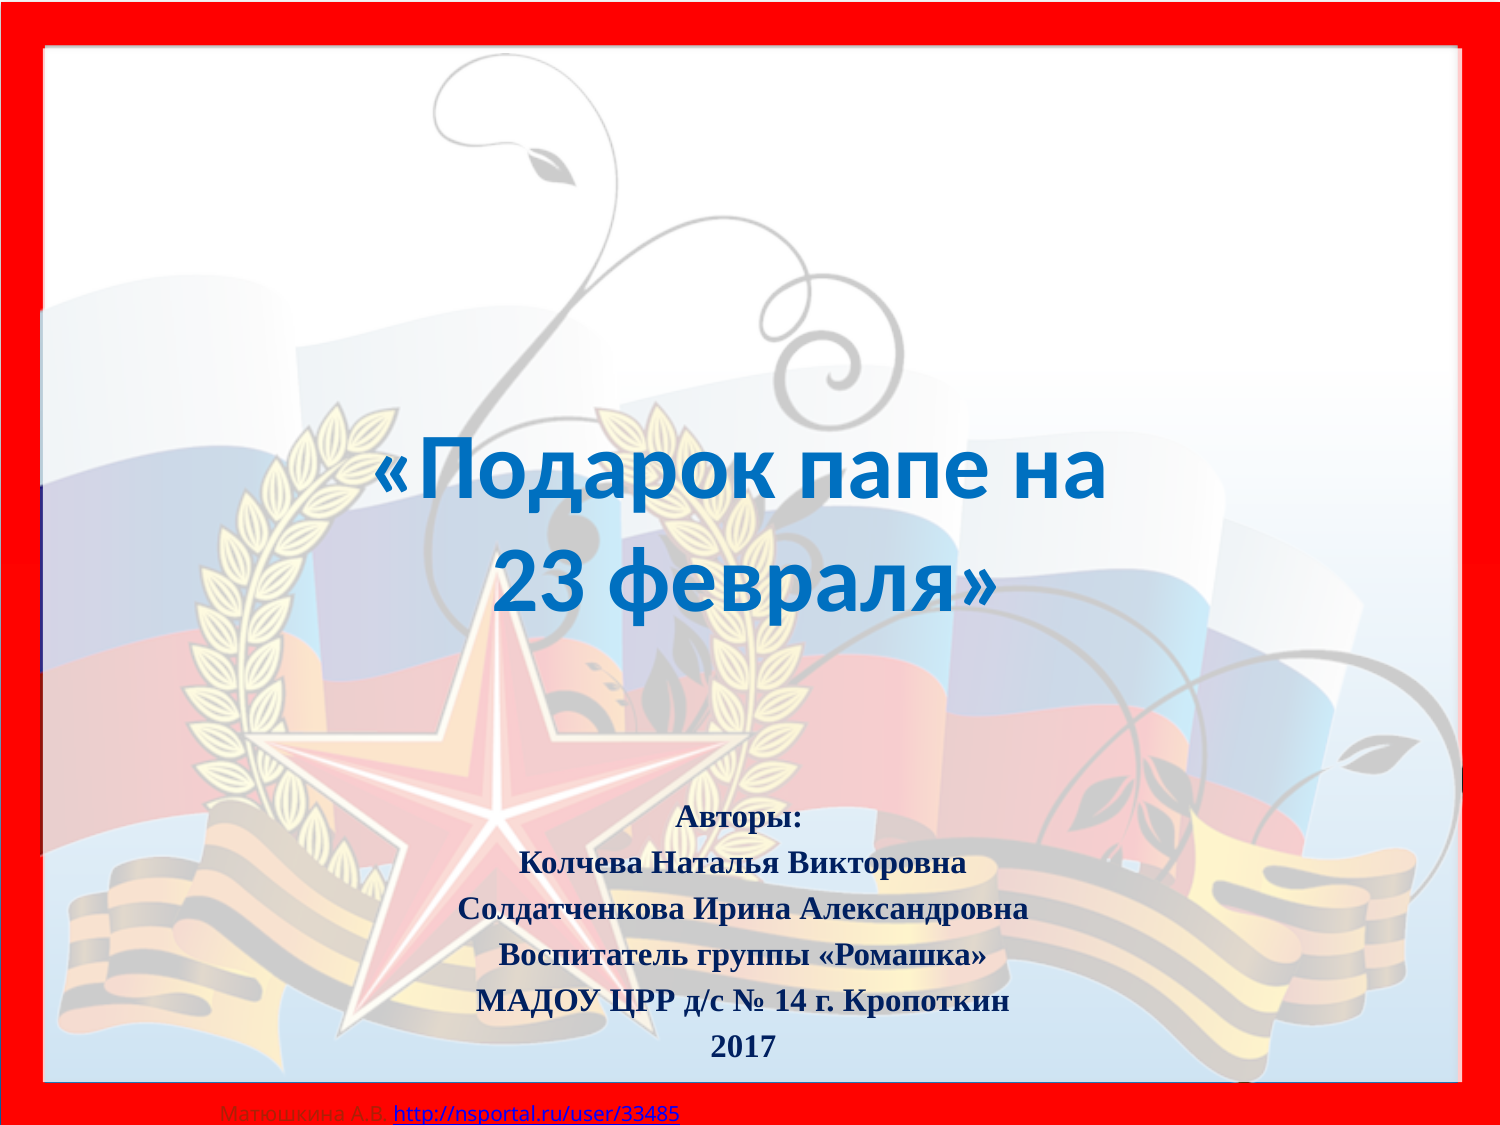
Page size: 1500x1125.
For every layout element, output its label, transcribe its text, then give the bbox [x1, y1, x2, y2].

subtitle Авторы: Колчева Наталья Викторовна Солдатченкова Ирина Александровна Воспитатель группы «Ромашка» МАДОУ ЦРР д/с № 14 г. Кропоткин 2017 [218, 786, 1269, 1075]
title «Подарок папе на 23 февраля» [112, 397, 1388, 639]
